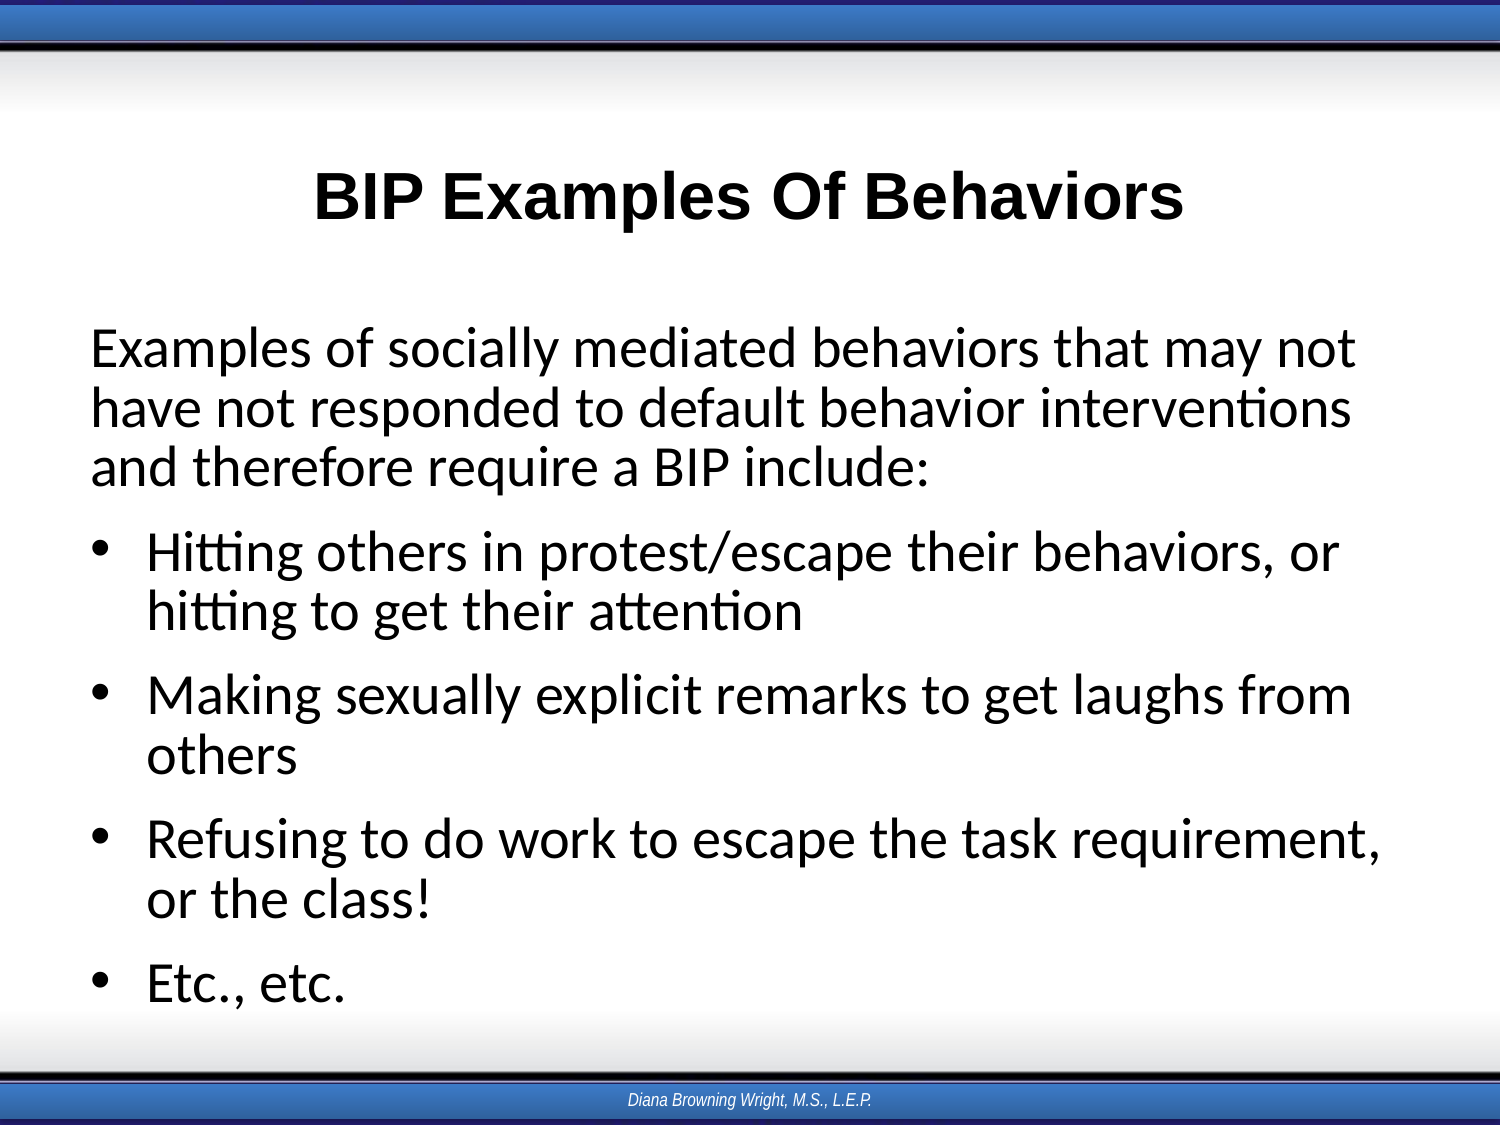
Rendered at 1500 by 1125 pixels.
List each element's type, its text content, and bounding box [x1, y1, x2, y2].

picture [0, 40, 1500, 1085]
picture [1004, 1119, 1500, 1125]
title BIP Examples Of Behaviors [75, 137, 1425, 263]
list Examples of socially mediated behaviors that may not have not responded to default behavior interventions and therefore require a BIP include: Hitting others in protest/escape their behaviors, or hitting to get their attention Making sexually explicit remarks to get laughs from others Refusing to do work to escape the task requirement, or the class! Etc., etc. [75, 312, 1425, 1050]
picture [0, 1119, 496, 1125]
footer Diana Browning Wright, M.S., L.E.P. [496, 1068, 1004, 1125]
picture [0, 0, 1500, 6]
